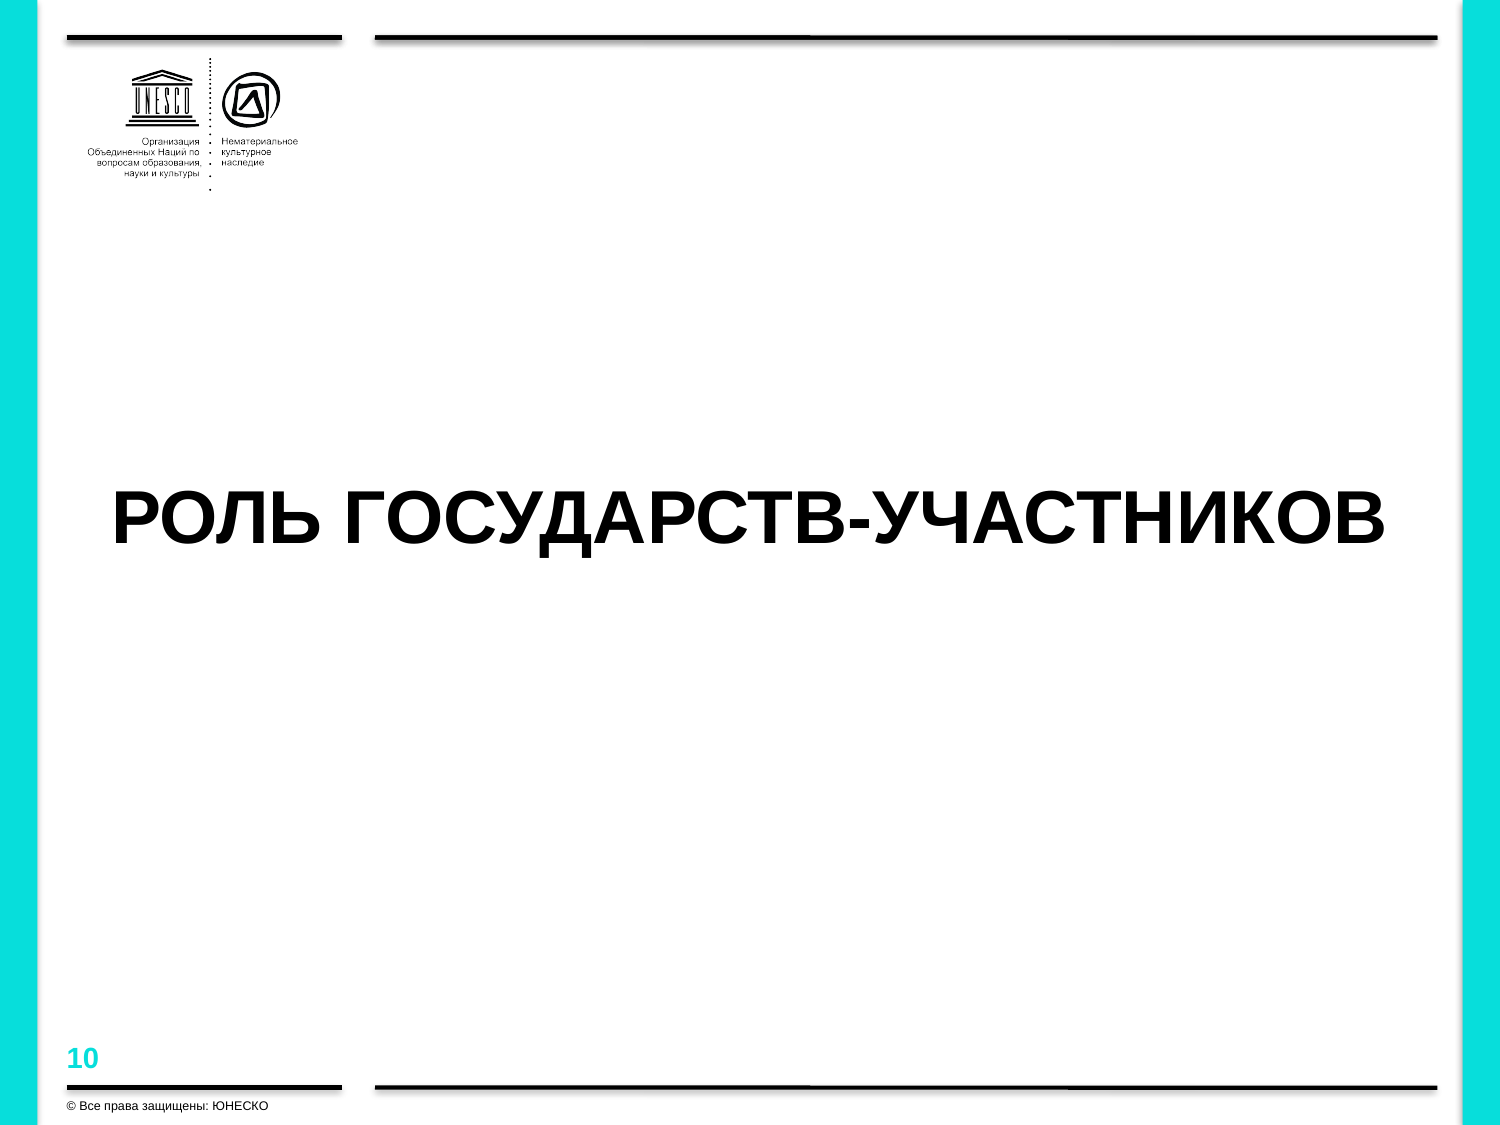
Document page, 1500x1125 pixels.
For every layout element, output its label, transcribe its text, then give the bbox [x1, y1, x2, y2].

picture [78, 58, 309, 201]
footer © Все права защищены: ЮНЕСКО [66, 1097, 342, 1125]
title РОЛЬ ГОСУДАРСТВ-УЧАСТНИКОВ [0, 464, 1500, 563]
